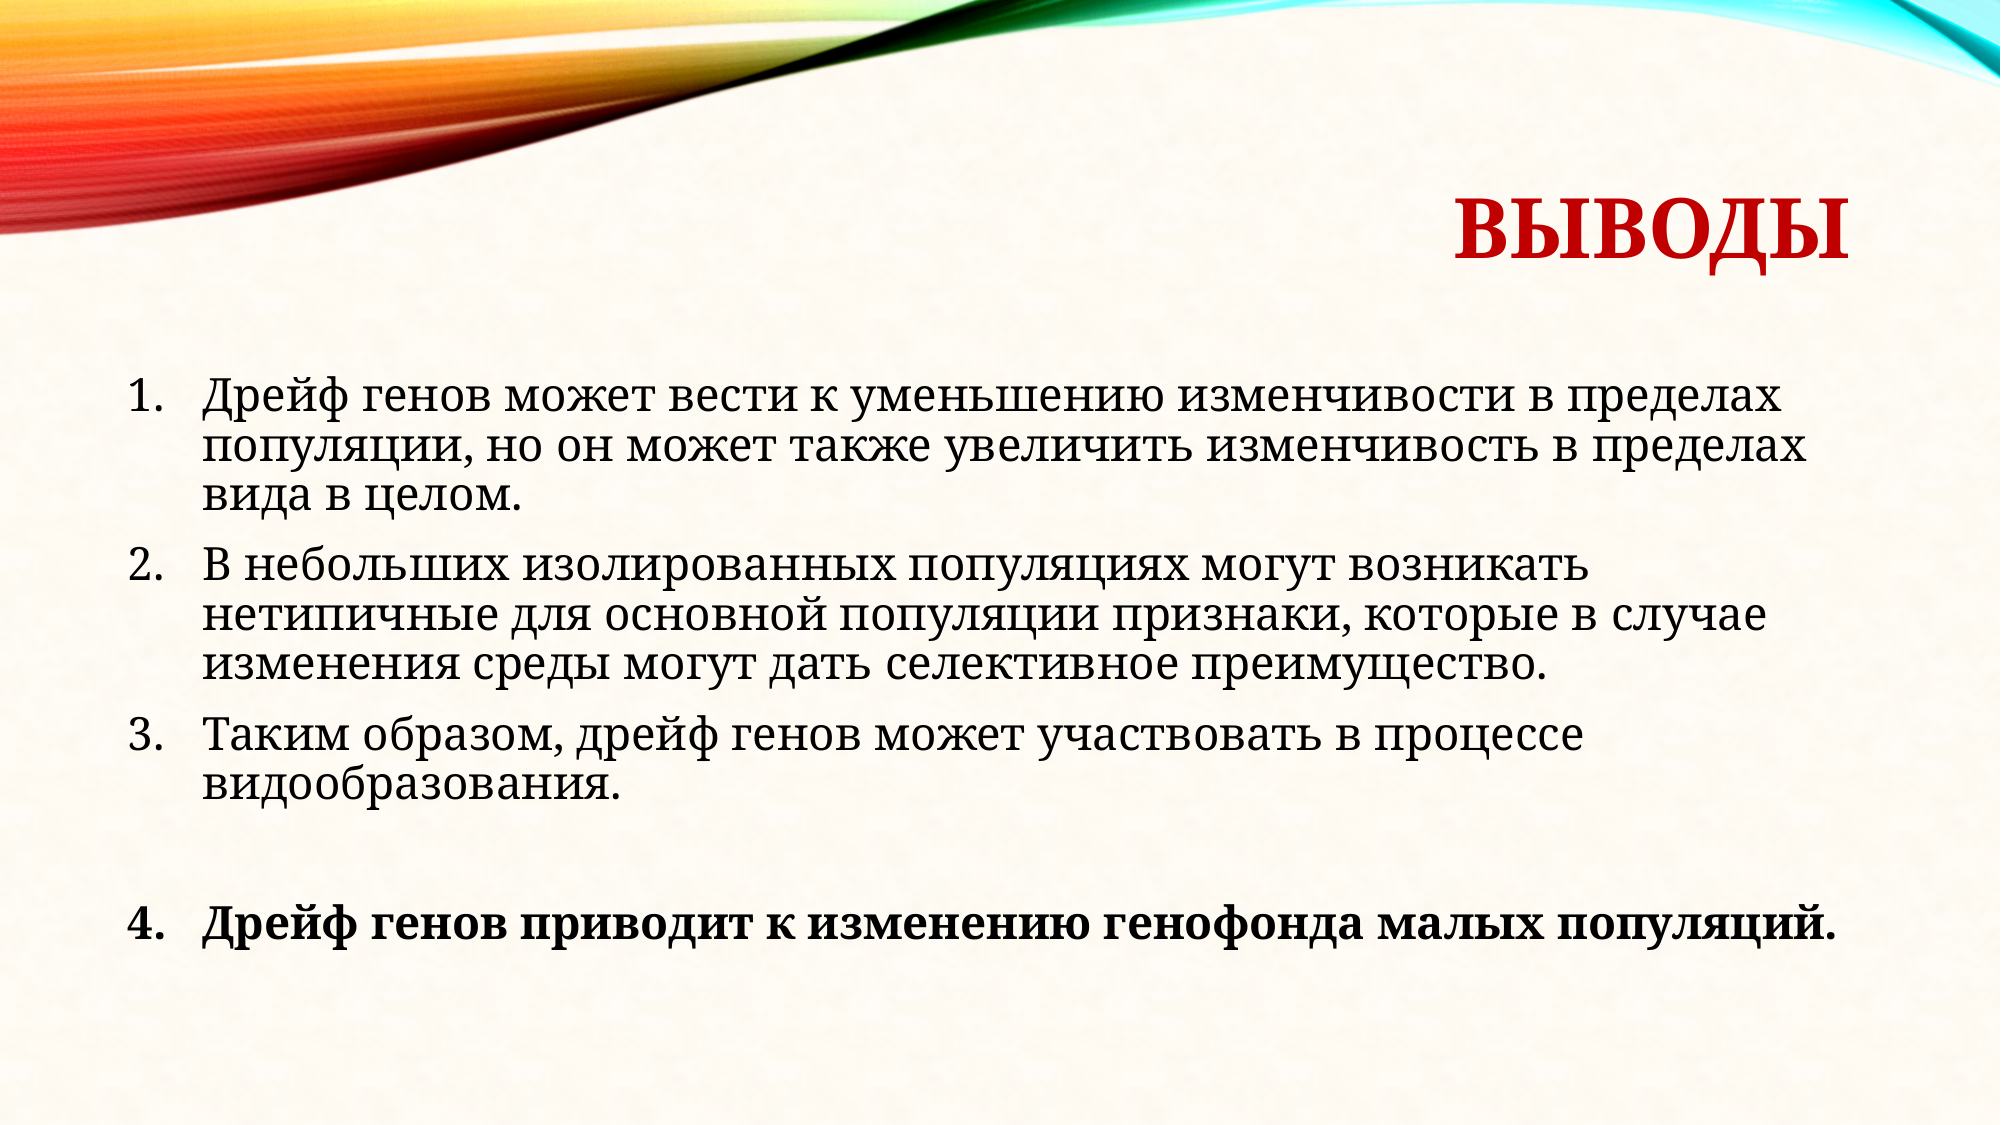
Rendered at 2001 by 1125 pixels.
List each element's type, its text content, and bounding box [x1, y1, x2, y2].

picture [0, 0, 2000, 237]
title Выводы [474, 125, 1888, 338]
list Дрейф генов может вести к уменьшению изменчивости в пределах популяции, но он может также увеличить изменчивость в пределах вида в целом. В небольших изолированных популяциях могут возникать нетипичные для основной популяции признаки, которые в случае изменения среды могут дать селективное преимущество. Таким образом, дрейф генов может участвовать в процессе видообразования. Дрейф генов приводит к изменению генофонда малых популяций. [112, 364, 1888, 1025]
